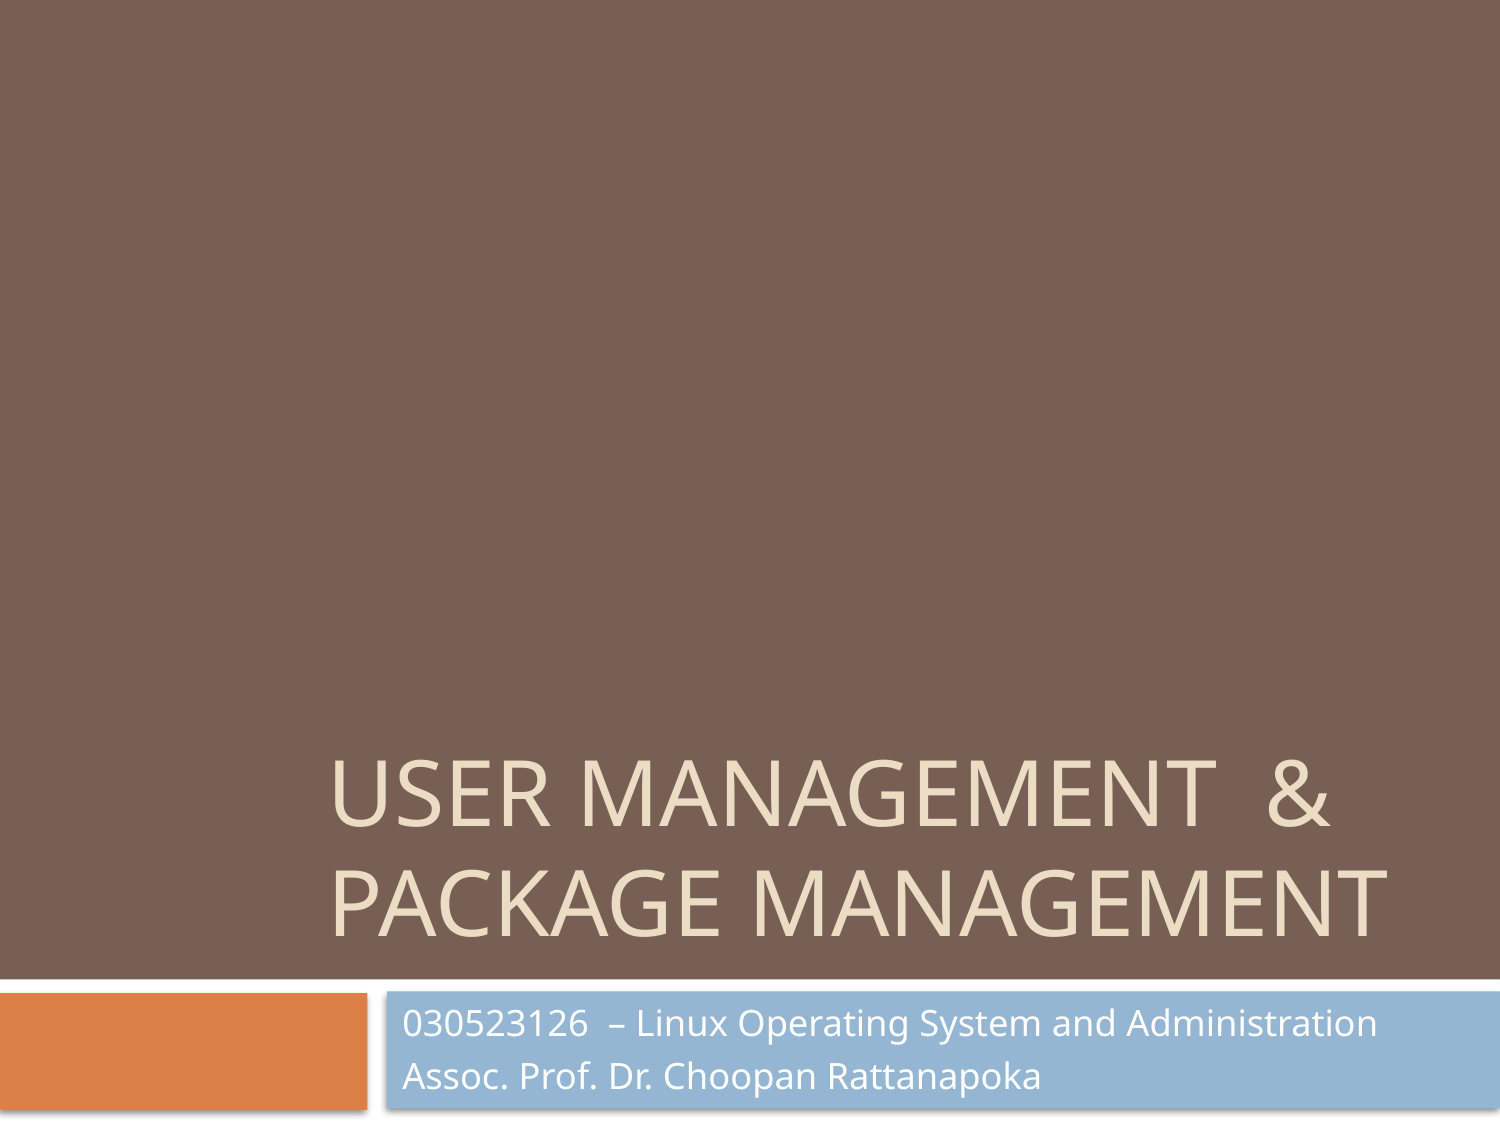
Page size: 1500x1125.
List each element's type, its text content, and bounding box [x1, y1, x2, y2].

subtitle 030523126 – Linux Operating System and Administration Assoc. Prof. Dr. Choopan Rattanapoka [387, 992, 1488, 1105]
title User management & PAckage Management [312, 662, 1450, 963]
